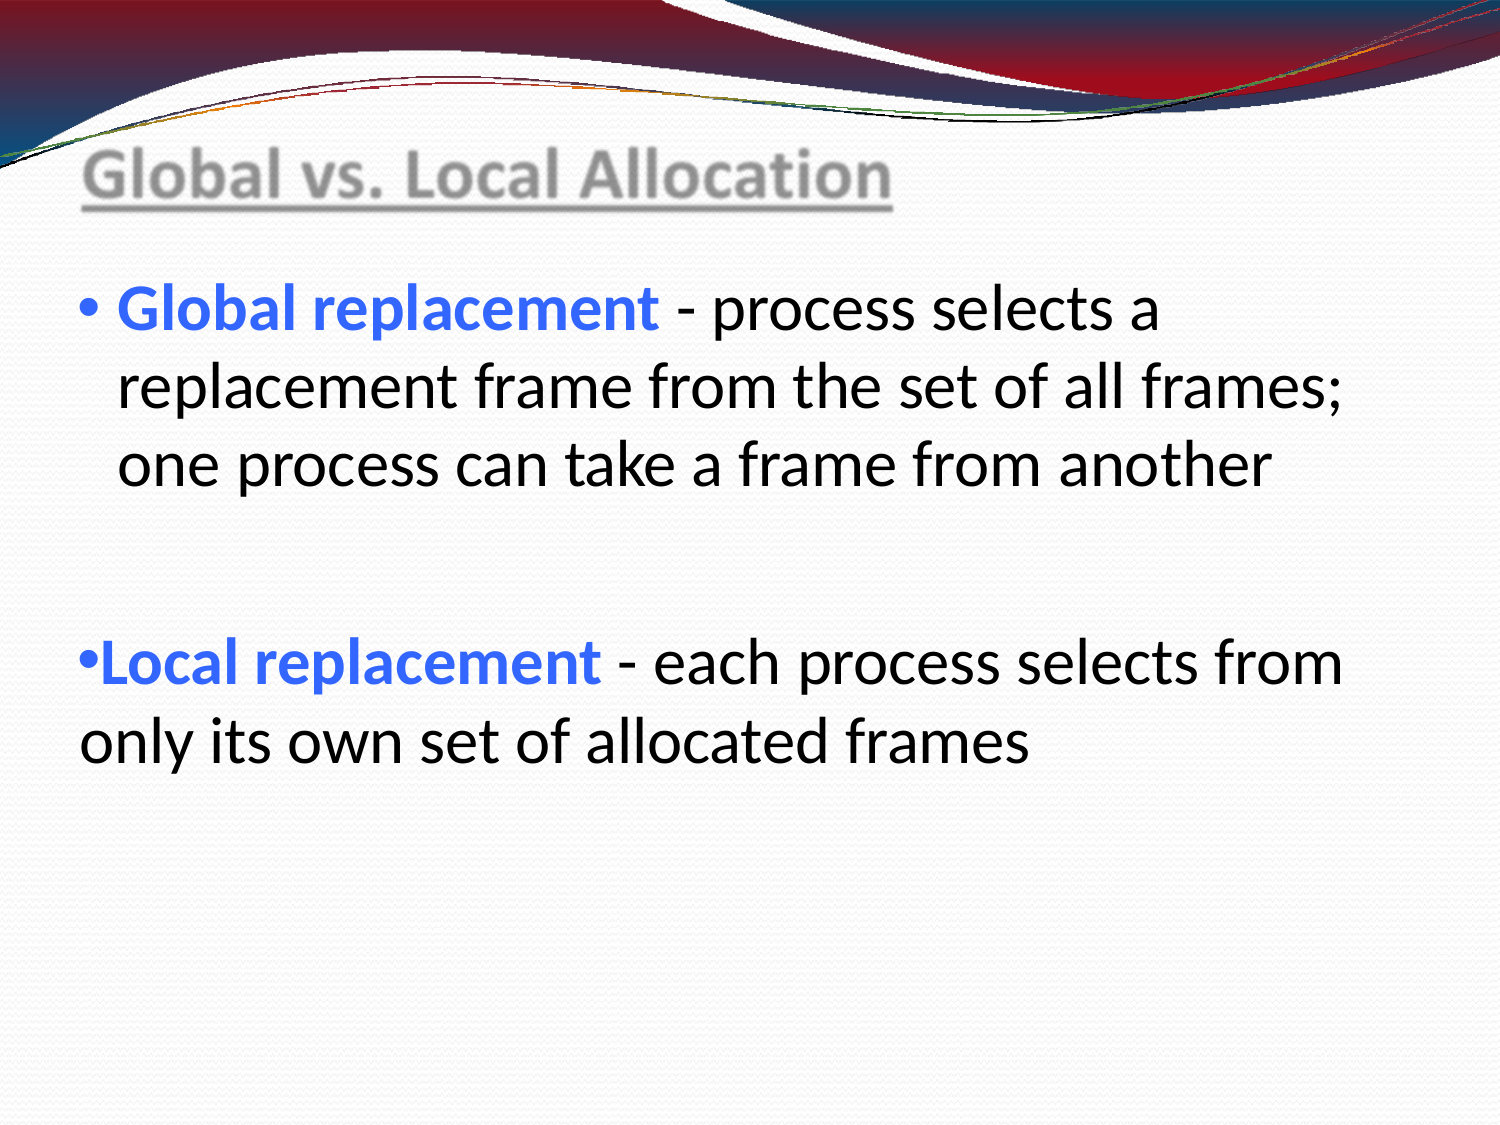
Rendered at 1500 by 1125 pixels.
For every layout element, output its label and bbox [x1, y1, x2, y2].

text_box [0, 0, 1500, 268]
text_box [0, 275, 1500, 1125]
